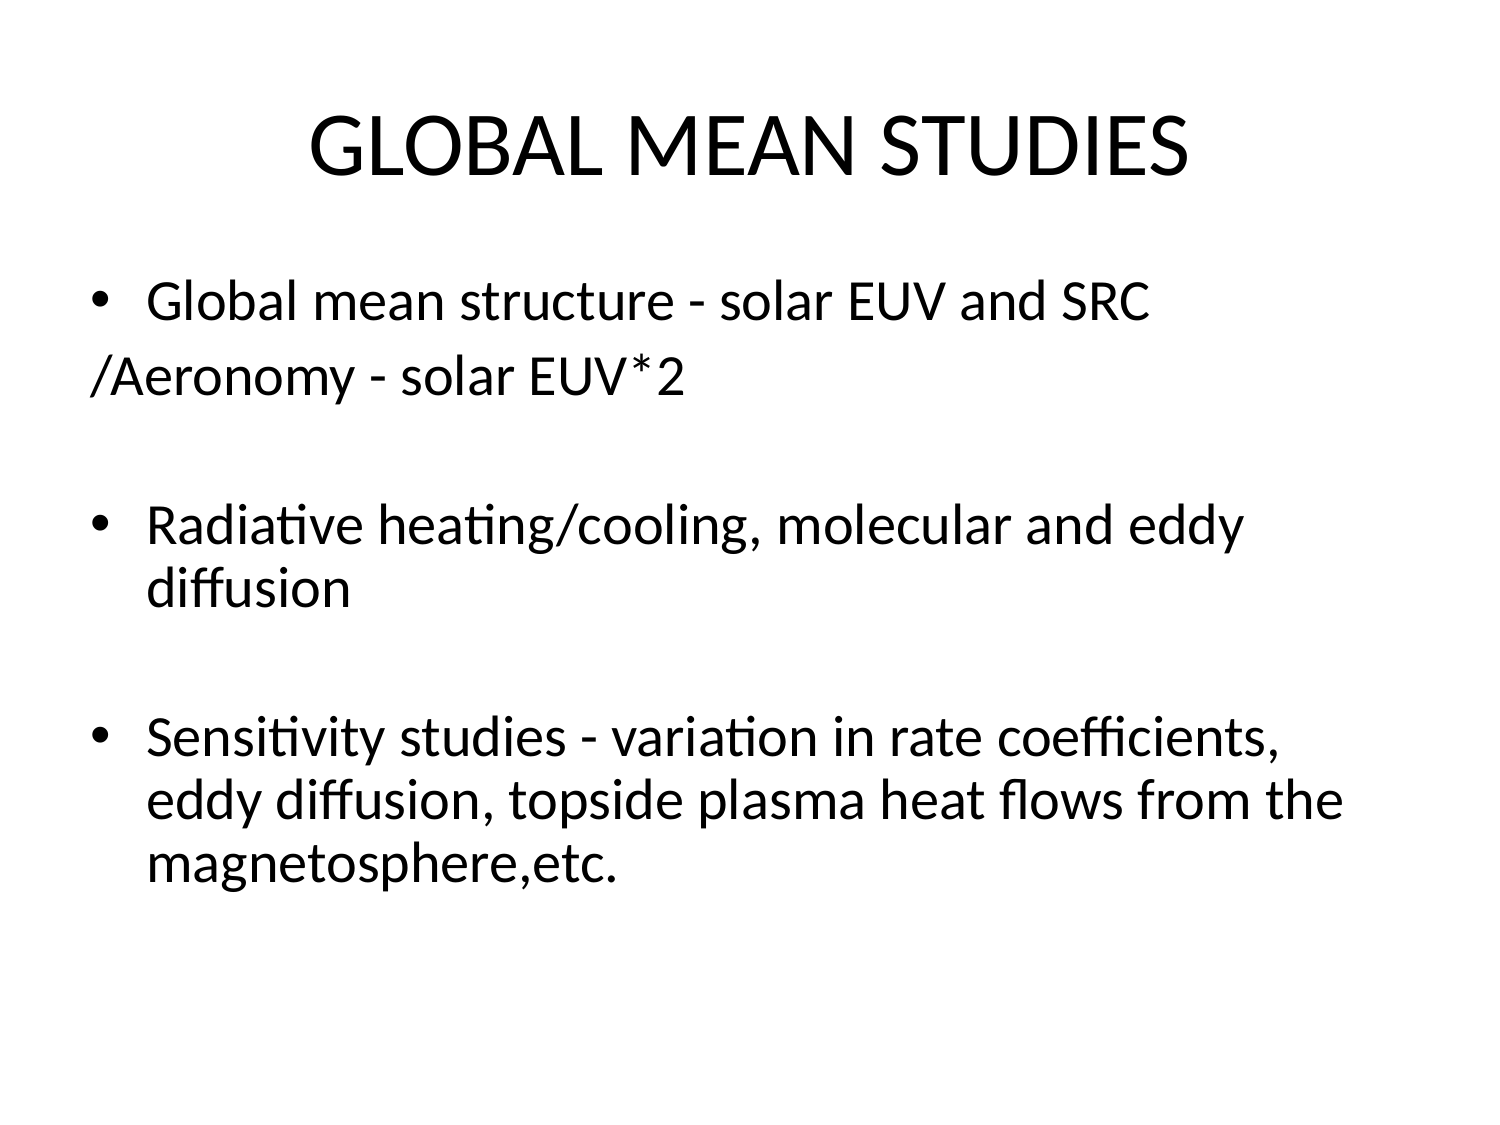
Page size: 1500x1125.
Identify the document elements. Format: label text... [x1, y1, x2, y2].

list Global mean structure - solar EUV and SRC /Aeronomy - solar EUV*2 Radiative heating/cooling, molecular and eddy diffusion Sensitivity studies - variation in rate coefficients, eddy diffusion, topside plasma heat flows from the magnetosphere,etc. [75, 262, 1425, 1005]
title GLOBAL MEAN STUDIES [75, 45, 1425, 233]
